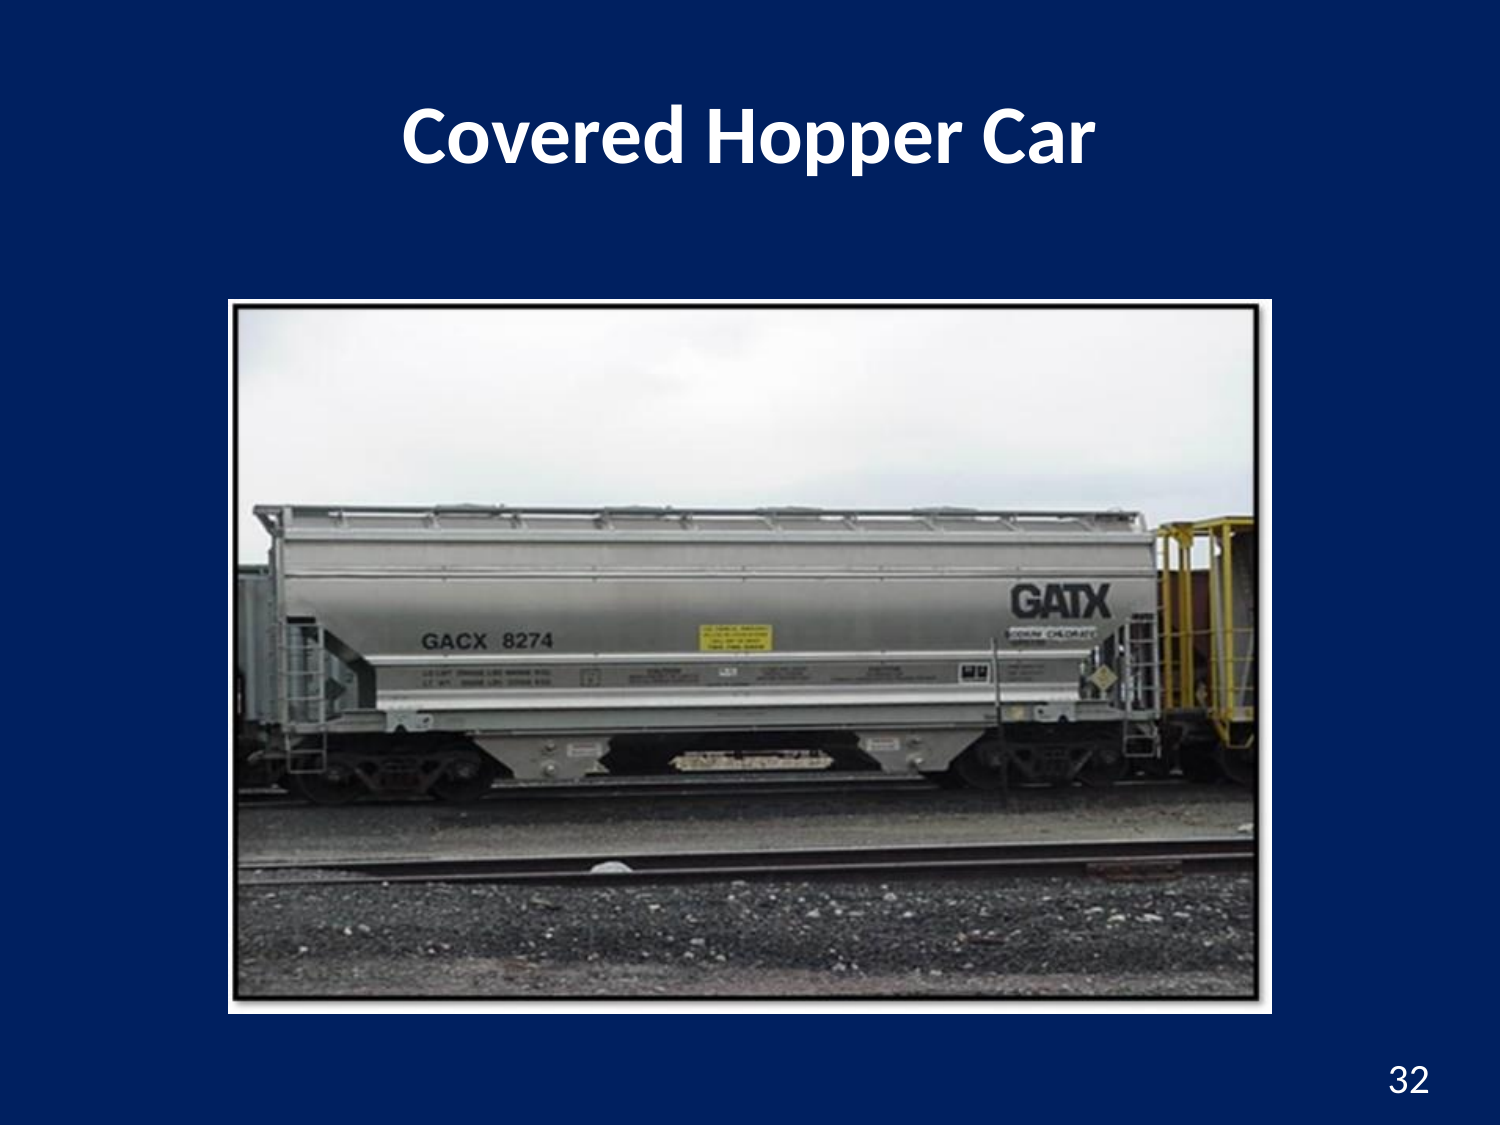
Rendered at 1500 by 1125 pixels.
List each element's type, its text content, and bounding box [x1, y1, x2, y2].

slide_number 32 [1348, 1047, 1446, 1108]
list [228, 299, 1272, 1014]
title Covered Hopper Car [103, 36, 1397, 236]
